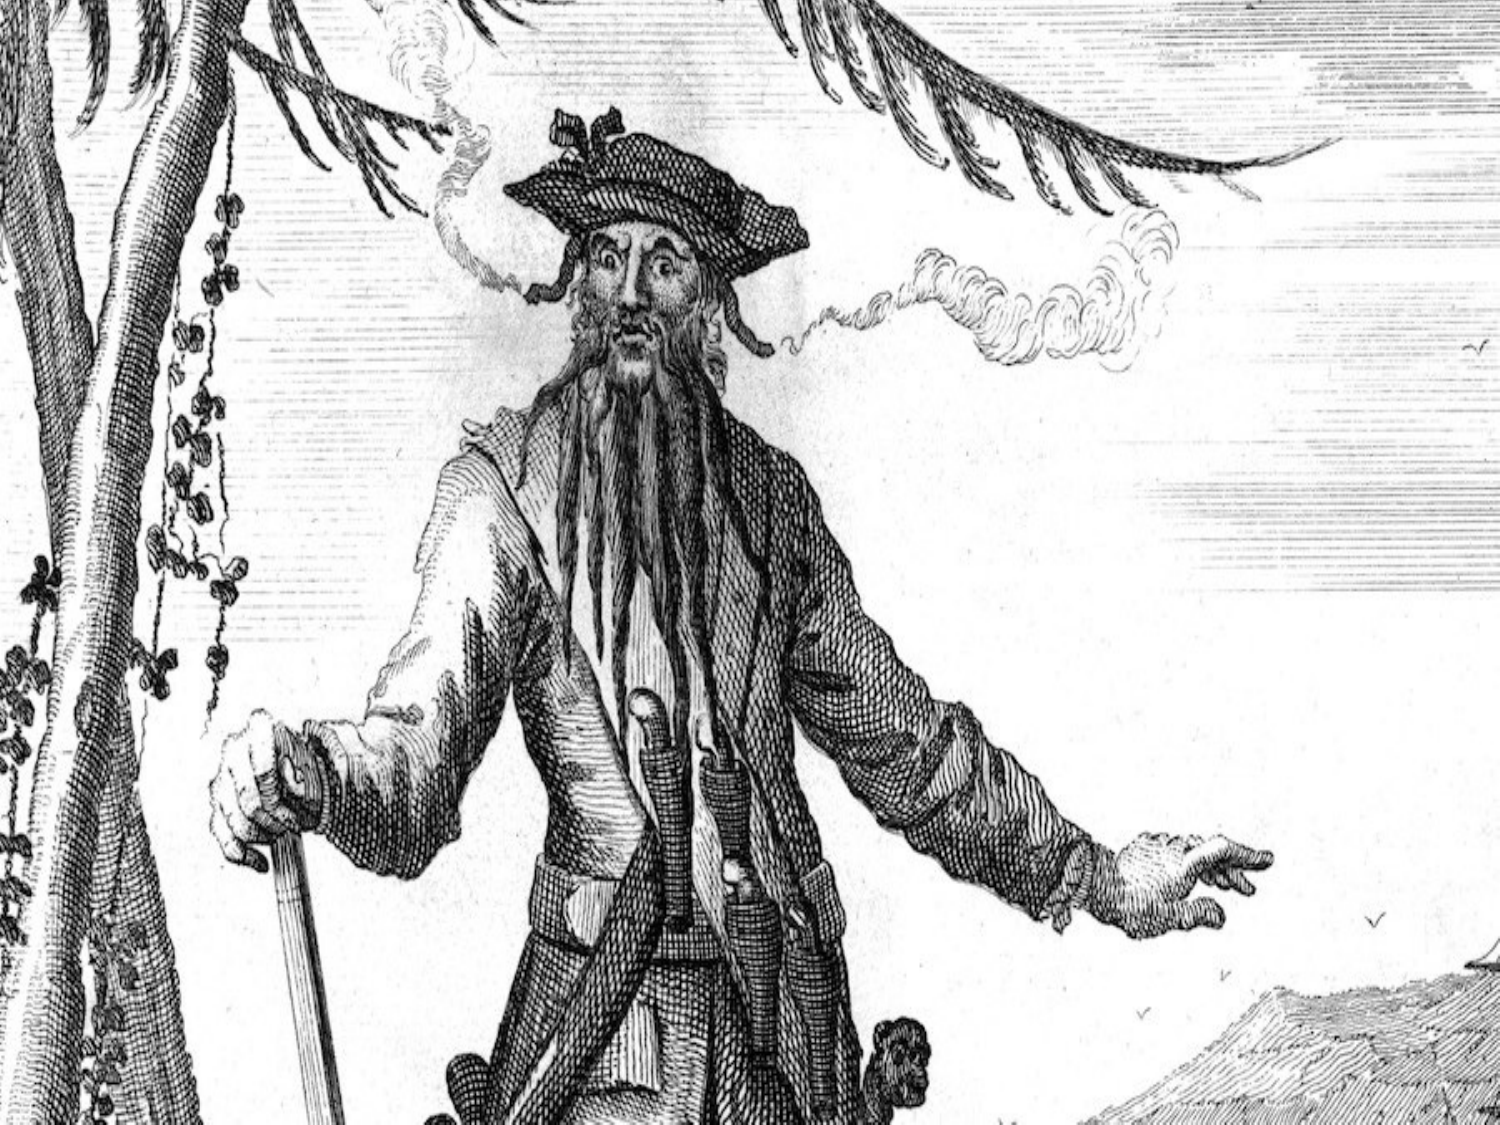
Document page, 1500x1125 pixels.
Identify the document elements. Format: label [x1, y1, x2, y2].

list [0, 0, 1500, 1125]
